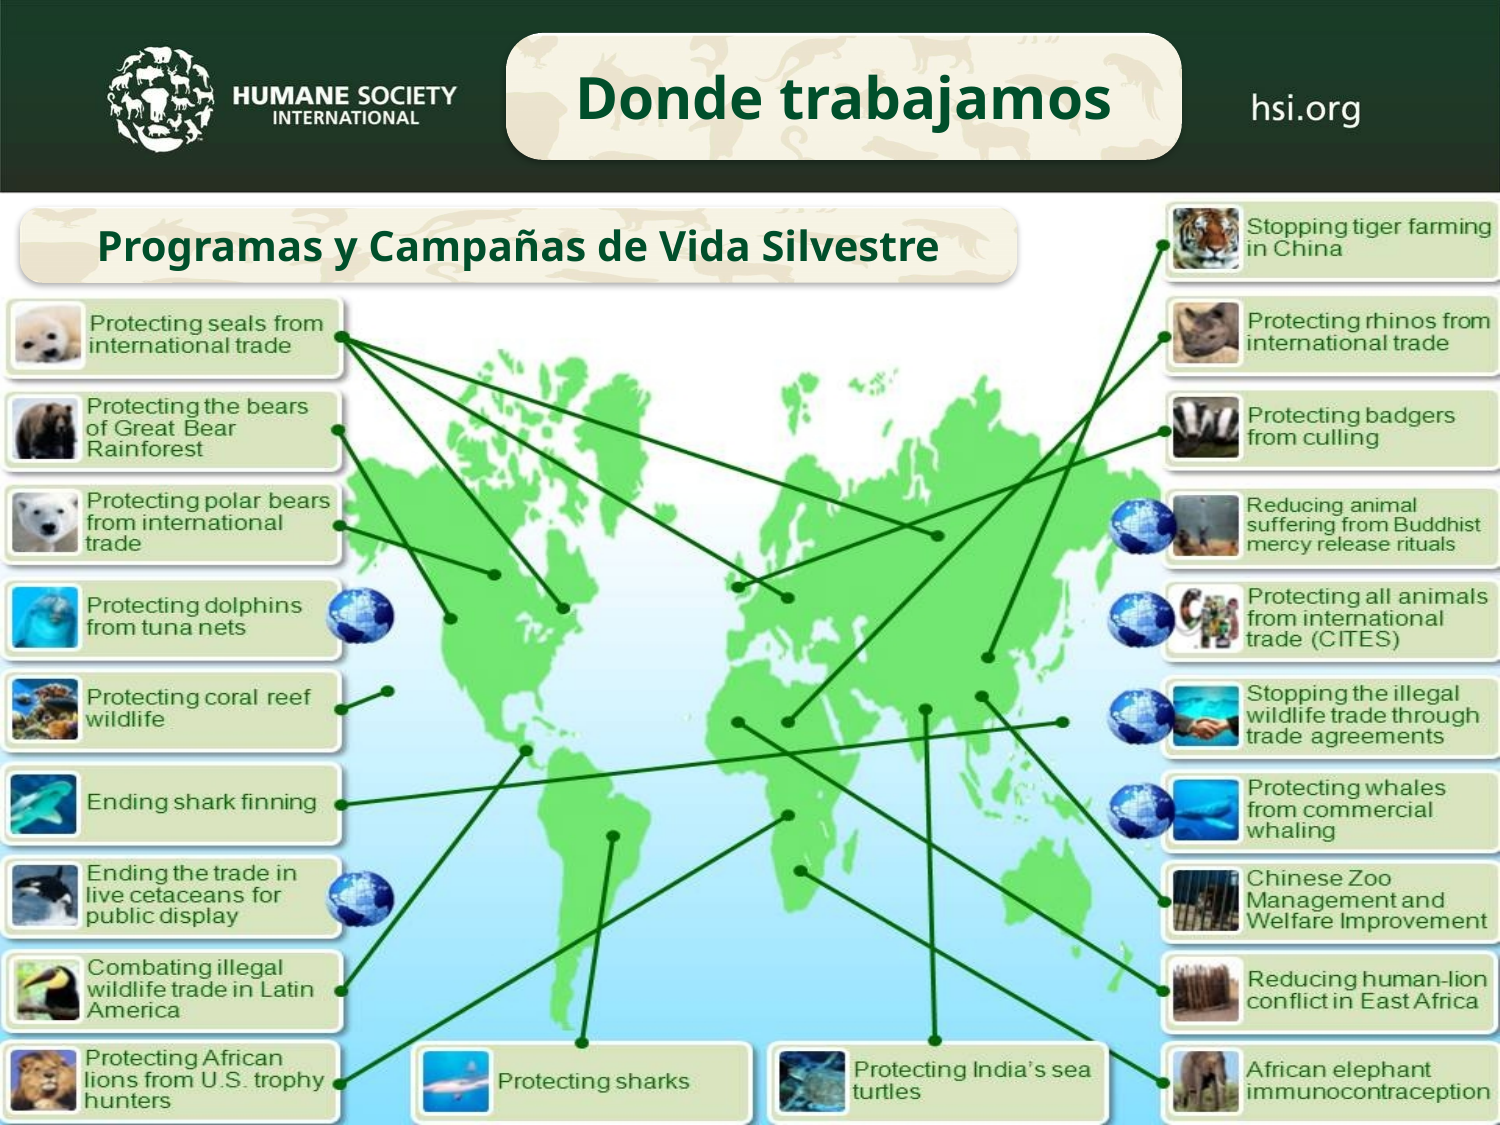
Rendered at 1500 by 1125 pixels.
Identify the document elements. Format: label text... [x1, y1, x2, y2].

picture [0, 0, 1500, 1125]
text_box Donde trabajamos [505, 32, 1183, 161]
